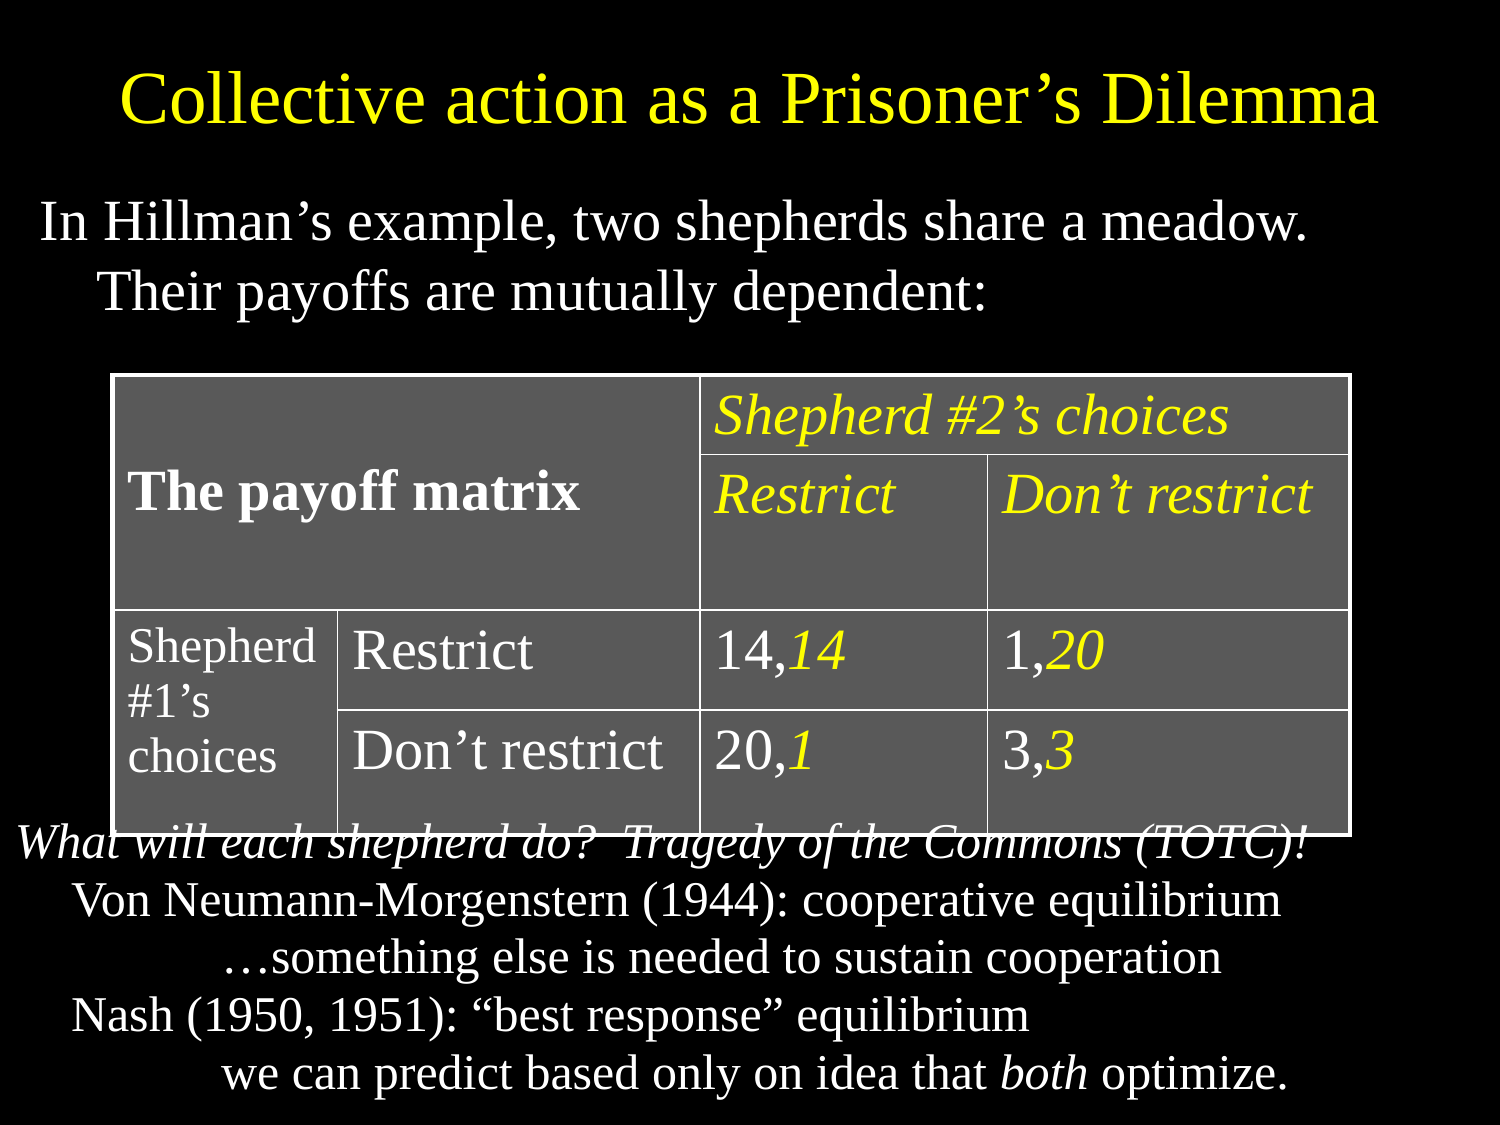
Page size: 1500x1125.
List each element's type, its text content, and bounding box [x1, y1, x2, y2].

table_header Shepherd #2’s choices [701, 377, 1348, 454]
list In Hillman’s example, two shepherds share a meadow. Their payoffs are mutually dependent: [24, 174, 1500, 288]
table_header The payoff matrix [115, 377, 699, 609]
table_cell 20,1 [701, 711, 987, 812]
table_cell Don’t restrict [338, 711, 699, 812]
text_box What will each shepherd do? Tragedy of the Commons (TOTC)! Von Neumann-Morgenstern (1944): cooperative equilibrium …something else is needed to sustain cooperation Nash (1950, 1951): “best response” equilibrium we can predict based only on idea that both optimize. [0, 812, 1500, 1125]
title Collective action as a Prisoner’s Dilemma [0, 12, 1500, 176]
table_cell Don’t restrict [988, 455, 1348, 609]
table_cell Shepherd #1’s choices [115, 611, 337, 812]
table_cell Restrict [338, 611, 699, 709]
table_cell 1,20 [988, 611, 1348, 709]
table_cell 3,3 [988, 711, 1348, 812]
table_cell Restrict [701, 455, 987, 609]
table_cell 14,14 [701, 611, 987, 709]
